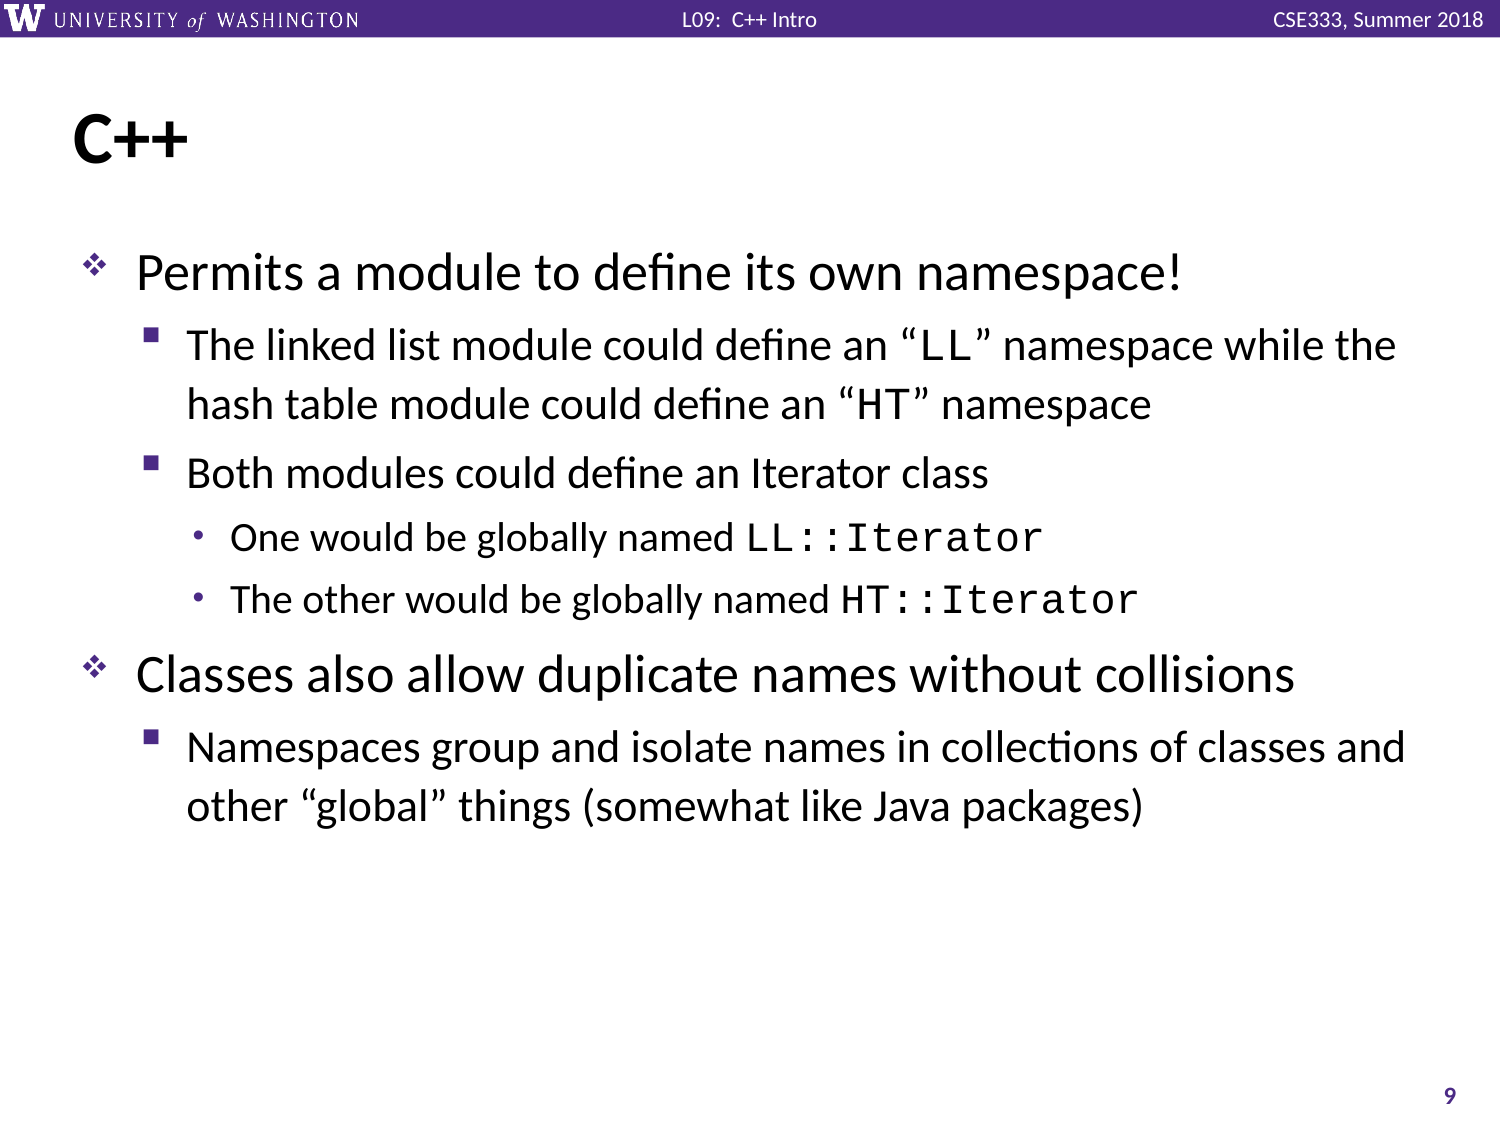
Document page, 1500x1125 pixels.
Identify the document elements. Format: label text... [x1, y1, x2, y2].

slide_number 9 [1400, 1065, 1500, 1125]
list Permits a module to define its own namespace! The linked list module could define an “LL” namespace while the hash table module could define an “HT” namespace Both modules could define an Iterator class One would be globally named LL::Iterator The other would be globally named HT::Iterator Classes also allow duplicate names without collisions Namespaces group and isolate names in collections of classes and other “global” things (somewhat like Java packages) [64, 223, 1438, 1040]
title C++ [58, 71, 1438, 197]
picture [4, 4, 358, 32]
